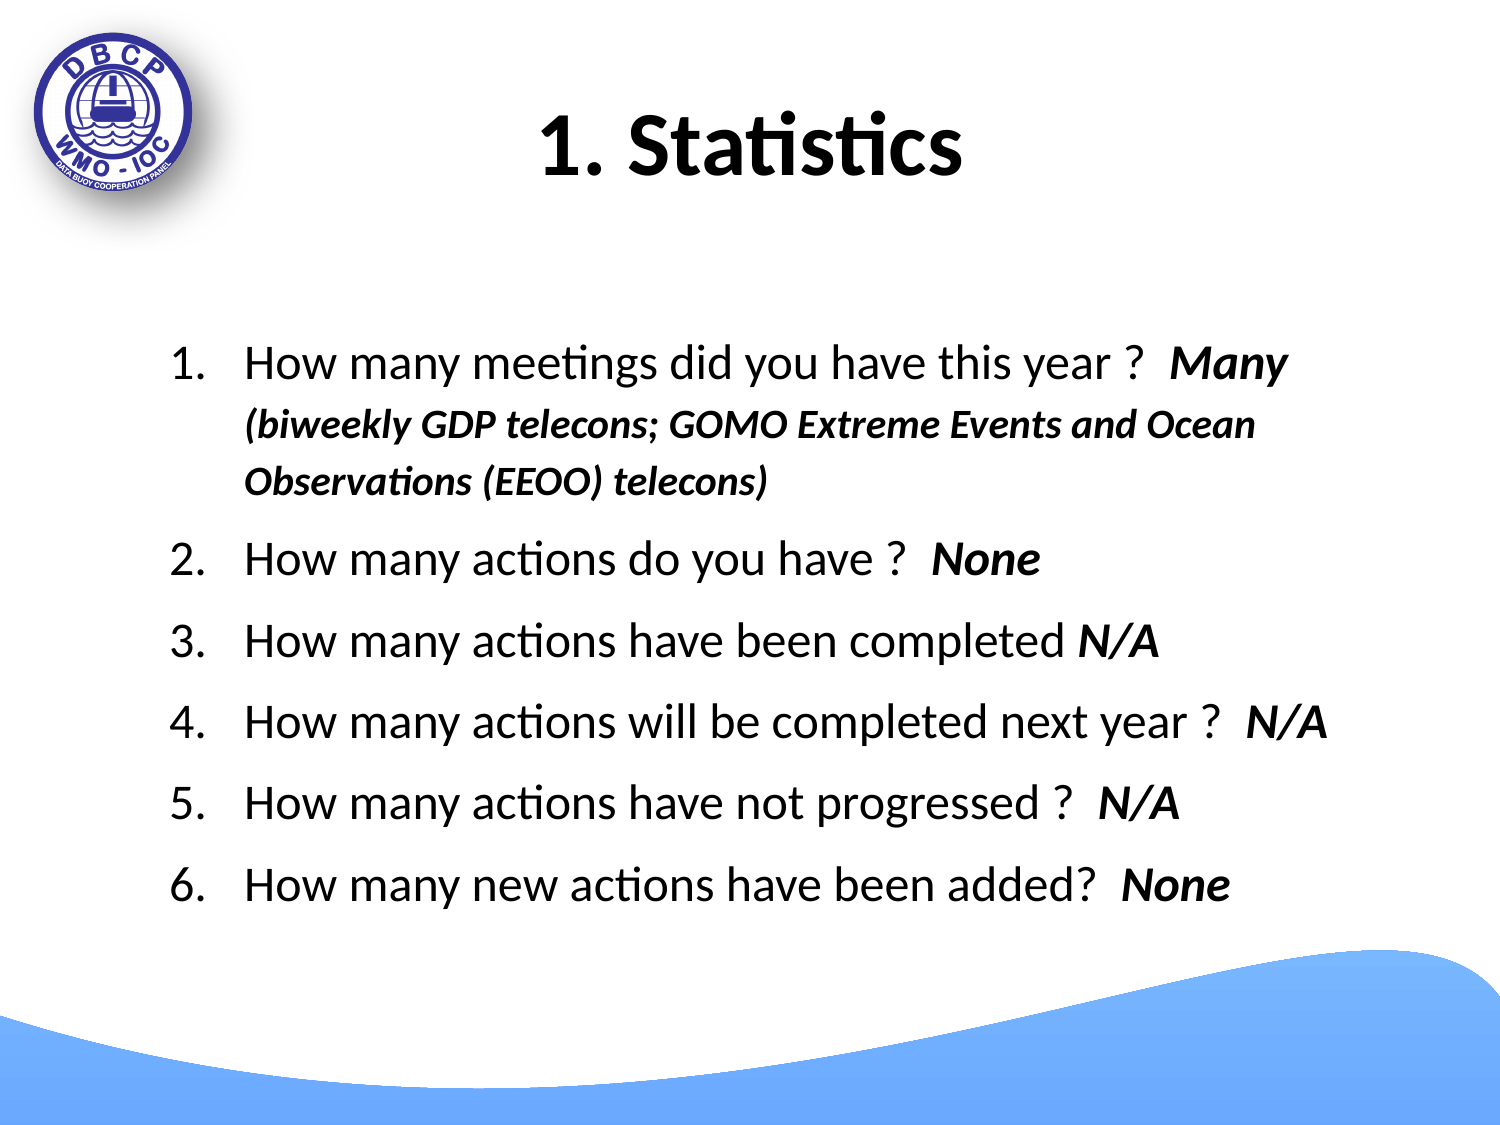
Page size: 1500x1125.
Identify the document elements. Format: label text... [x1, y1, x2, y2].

list How many meetings did you have this year ? Many (biweekly GDP telecons; GOMO Extreme Events and Ocean Observations (EEOO) telecons) How many actions do you have ? None How many actions have been completed N/A How many actions will be completed next year ? N/A How many actions have not progressed ? N/A How many new actions have been added? None [75, 232, 1425, 976]
title 1. Statistics [75, 45, 1425, 232]
picture [33, 32, 193, 192]
